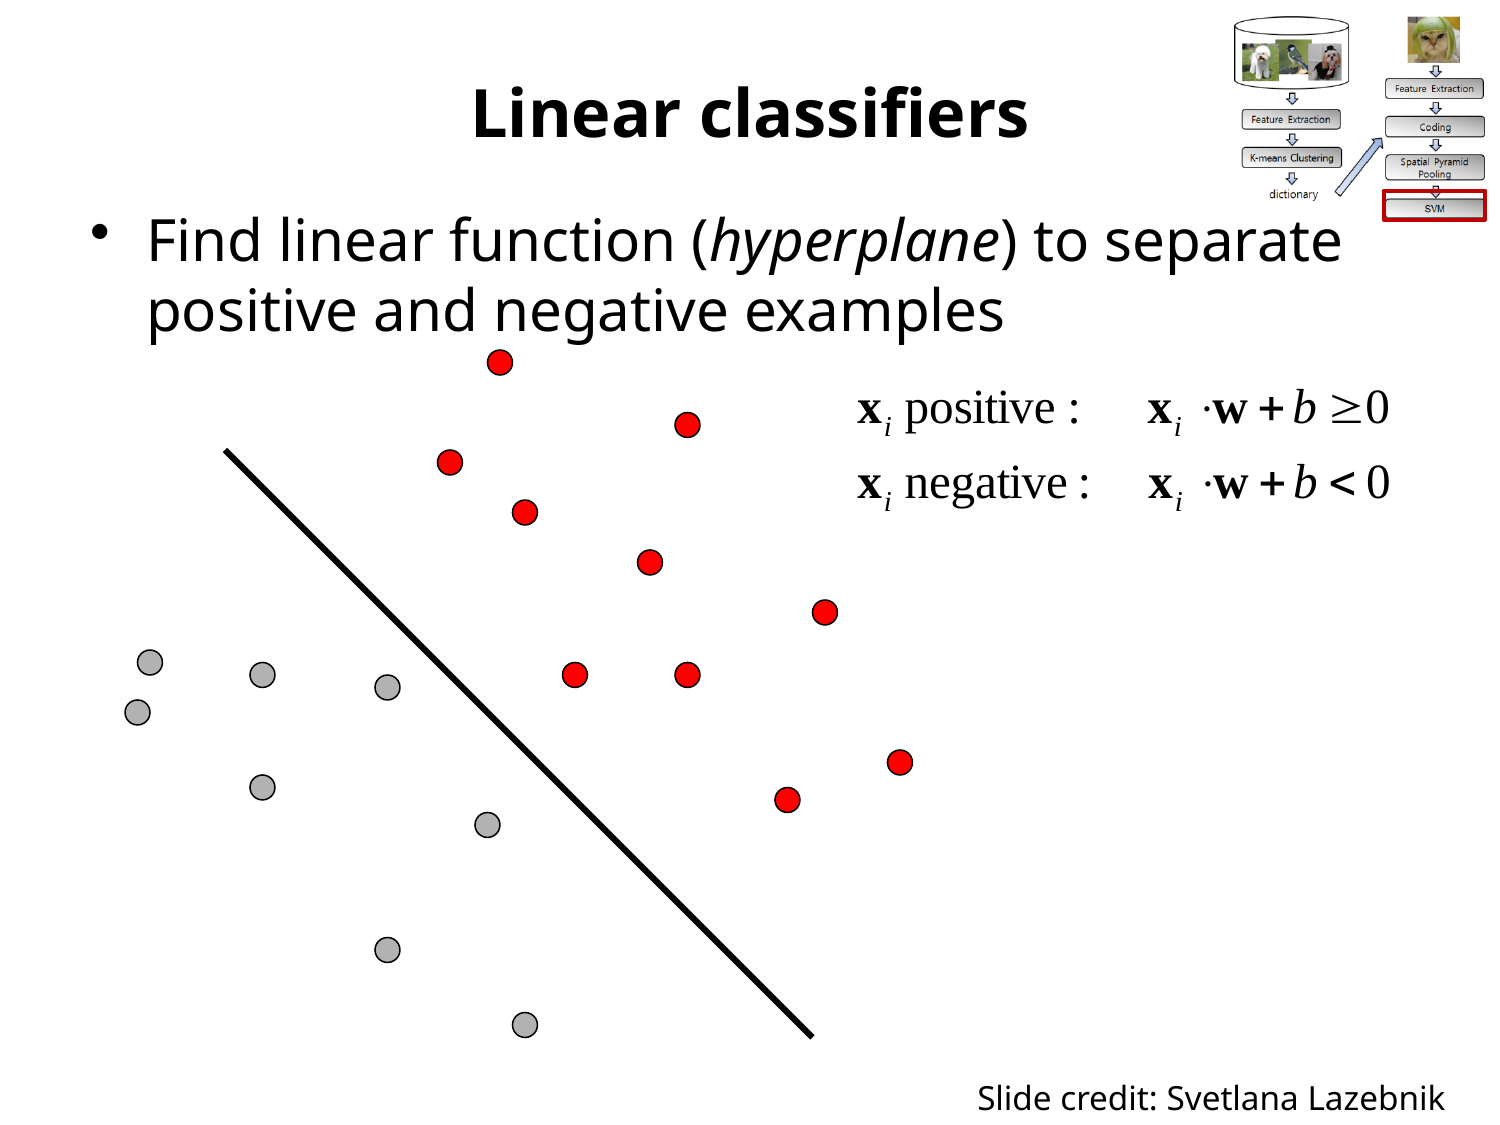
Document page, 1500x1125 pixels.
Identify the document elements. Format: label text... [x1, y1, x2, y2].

text_box [375, 675, 400, 700]
text_box [137, 650, 163, 676]
text_box [512, 1012, 538, 1038]
text_box [675, 662, 700, 688]
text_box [1234, 16, 1485, 221]
text_box [774, 787, 800, 813]
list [849, 374, 1400, 523]
text_box Slide credit: Svetlana Lazebnik [962, 1069, 1500, 1125]
text_box [375, 937, 400, 963]
text_box [249, 662, 275, 688]
text_box [637, 549, 663, 575]
text_box [512, 500, 538, 526]
text_box [675, 412, 700, 438]
text_box [125, 699, 151, 725]
text_box [437, 450, 463, 475]
text_box [249, 774, 275, 800]
text_box [812, 600, 838, 625]
text_box [887, 750, 913, 775]
text_box Find linear function (hyperplane) to separate positive and negative examples [74, 196, 1425, 374]
text_box [474, 812, 500, 838]
title Linear classifiers [75, 45, 1228, 176]
text_box [562, 662, 588, 688]
